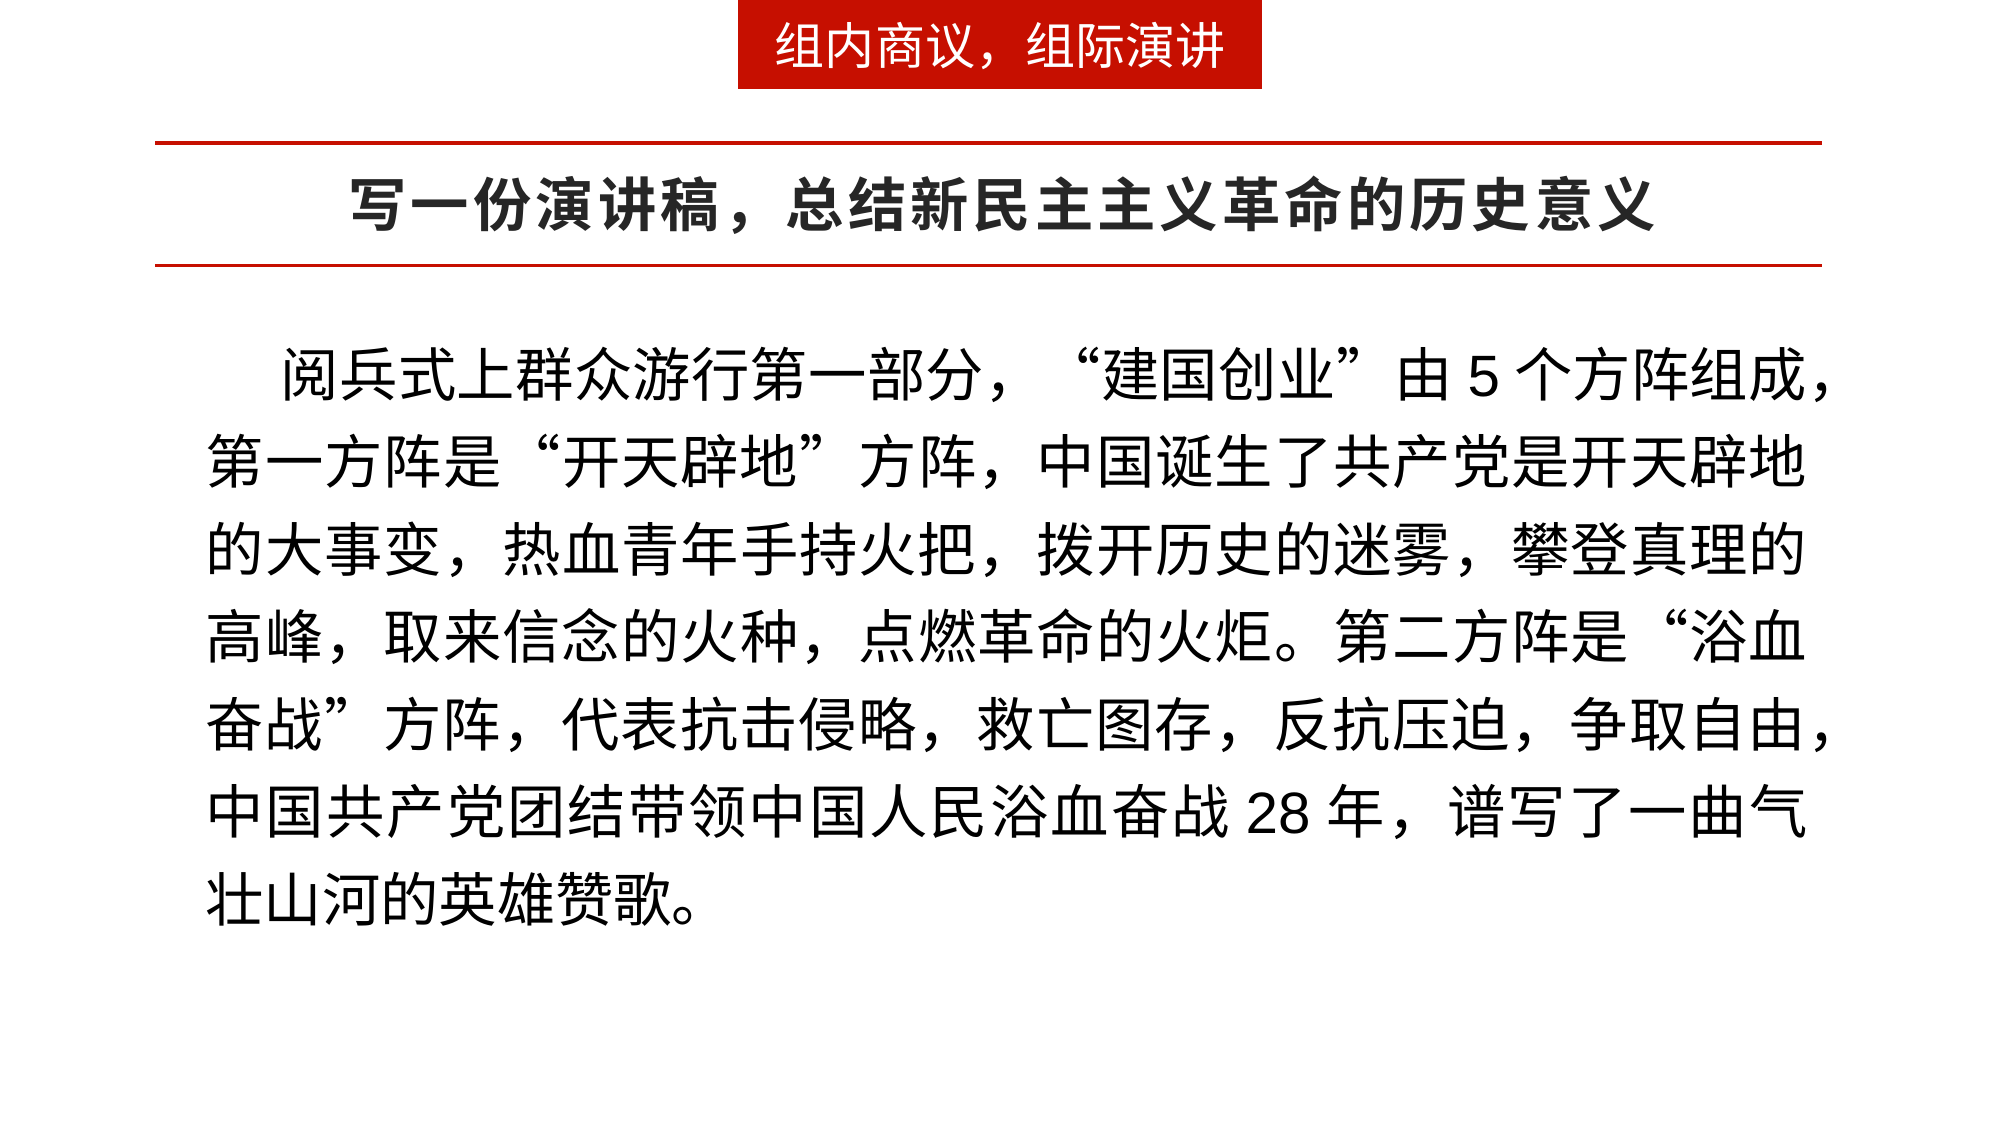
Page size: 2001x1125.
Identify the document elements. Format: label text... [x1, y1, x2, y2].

text_box 组内商议，组际演讲 [738, 0, 1262, 89]
text_box 阅兵式上群众游行第一部分，“建国创业”由5个方阵组成，第一方阵是“开天辟地”方阵，中国诞生了共产党是开天辟地的大事变，热血青年手持火把，拨开历史的迷雾，攀登真理的高峰，取来信念的火种，点燃革命的火炬。第二方阵是“浴血奋战”方阵，代表抗击侵略，救亡图存，反抗压迫，争取自由，中国共产党团结带领中国人民浴血奋战28年，谱写了一曲气壮山河的英雄赞歌。 [191, 313, 1822, 941]
title 写一份演讲稿，总结新民主主义革命的历史意义 [137, 144, 1863, 363]
